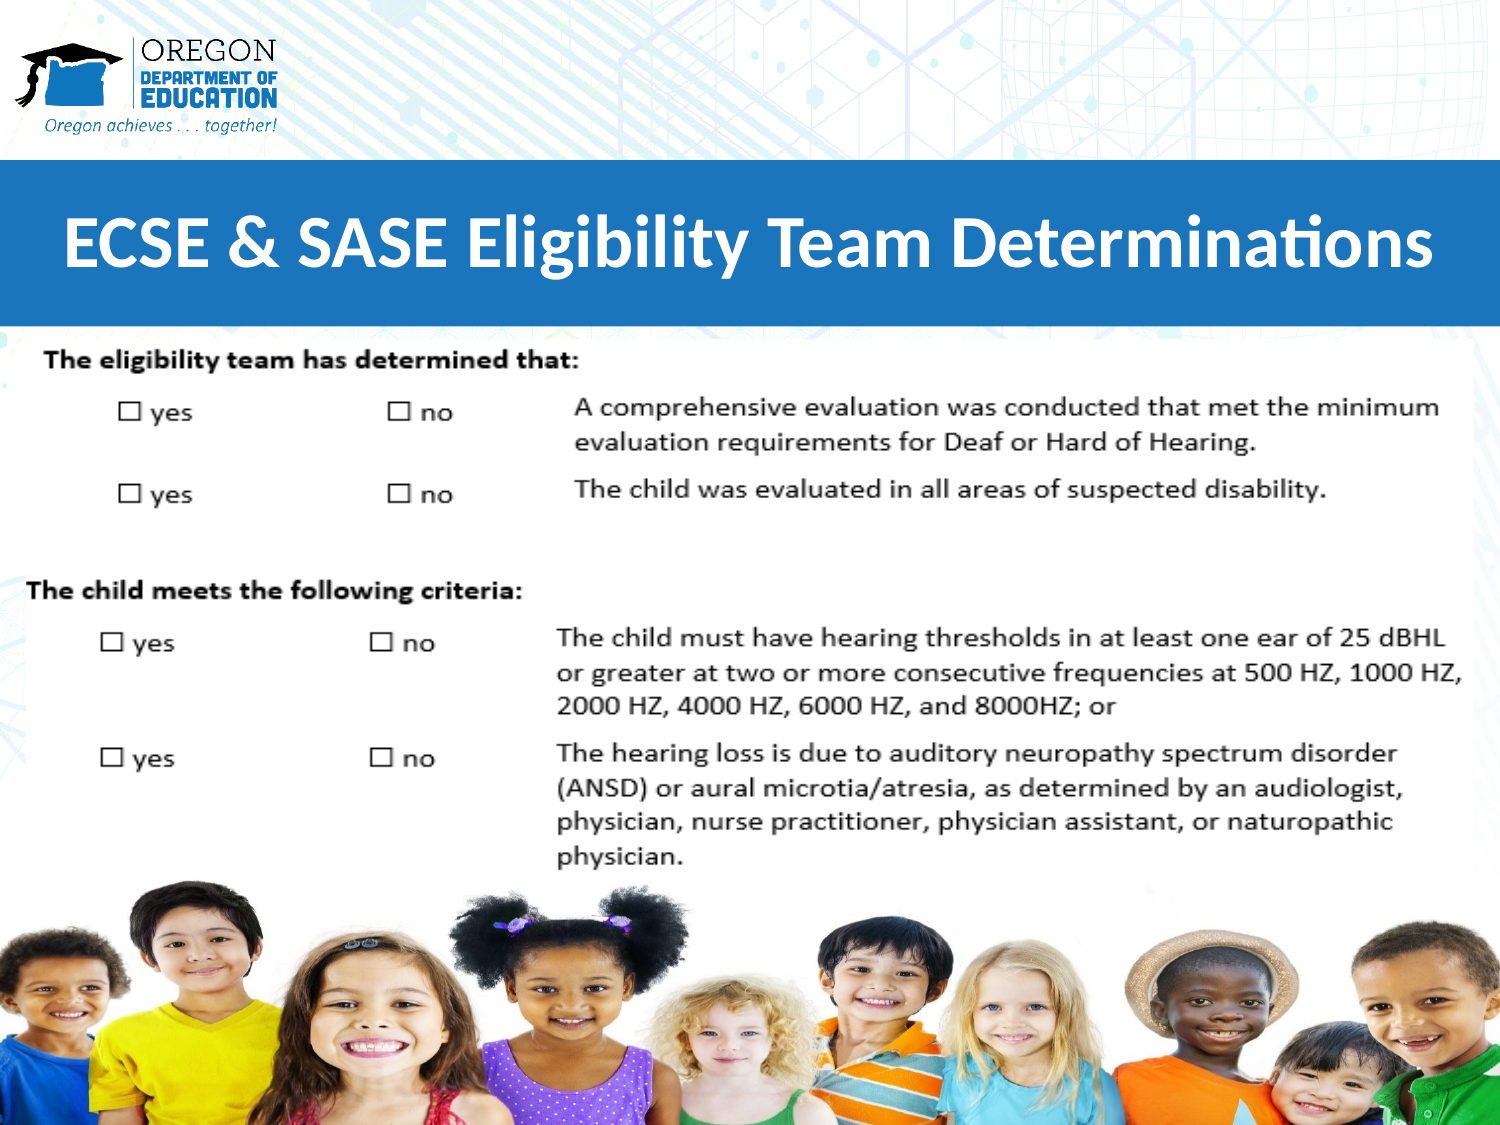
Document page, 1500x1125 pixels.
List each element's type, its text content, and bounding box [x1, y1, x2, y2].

title ECSE & SASE Eligibility Team Determinations [0, 160, 1500, 327]
picture [0, 0, 1500, 160]
picture [0, 327, 1500, 1125]
